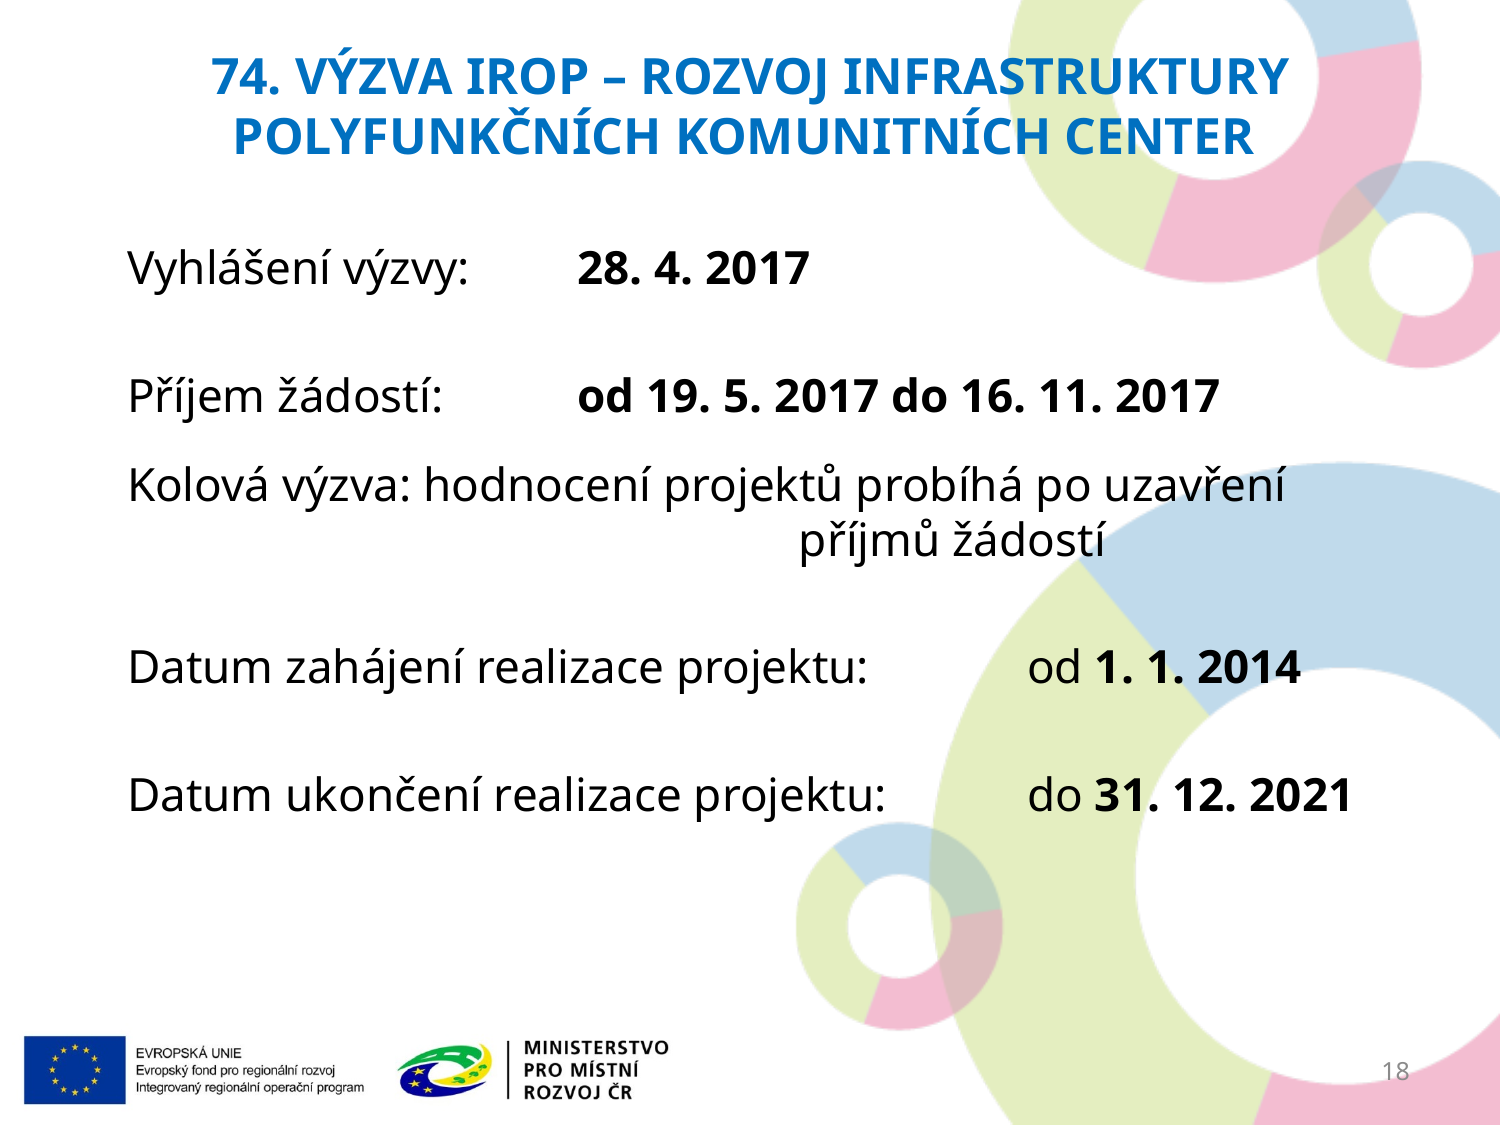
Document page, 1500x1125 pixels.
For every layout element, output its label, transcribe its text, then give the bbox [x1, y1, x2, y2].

slide_number 18 [1074, 1042, 1425, 1103]
title 74. výzva IROP – Rozvoj infrastruktury polyfunkčních komunitních center [1, 9, 1500, 200]
picture [0, 1012, 691, 1125]
list Vyhlášení výzvy: 28. 4. 2017 Příjem žádostí: od 19. 5. 2017 do 16. 11. 2017 Kolová výzva: hodnocení projektů probíhá po uzavření příjmů žádostí Datum zahájení realizace projektu: od 1. 1. 2014 Datum ukončení realizace projektu: do 31. 12. 2021 [112, 192, 1415, 996]
